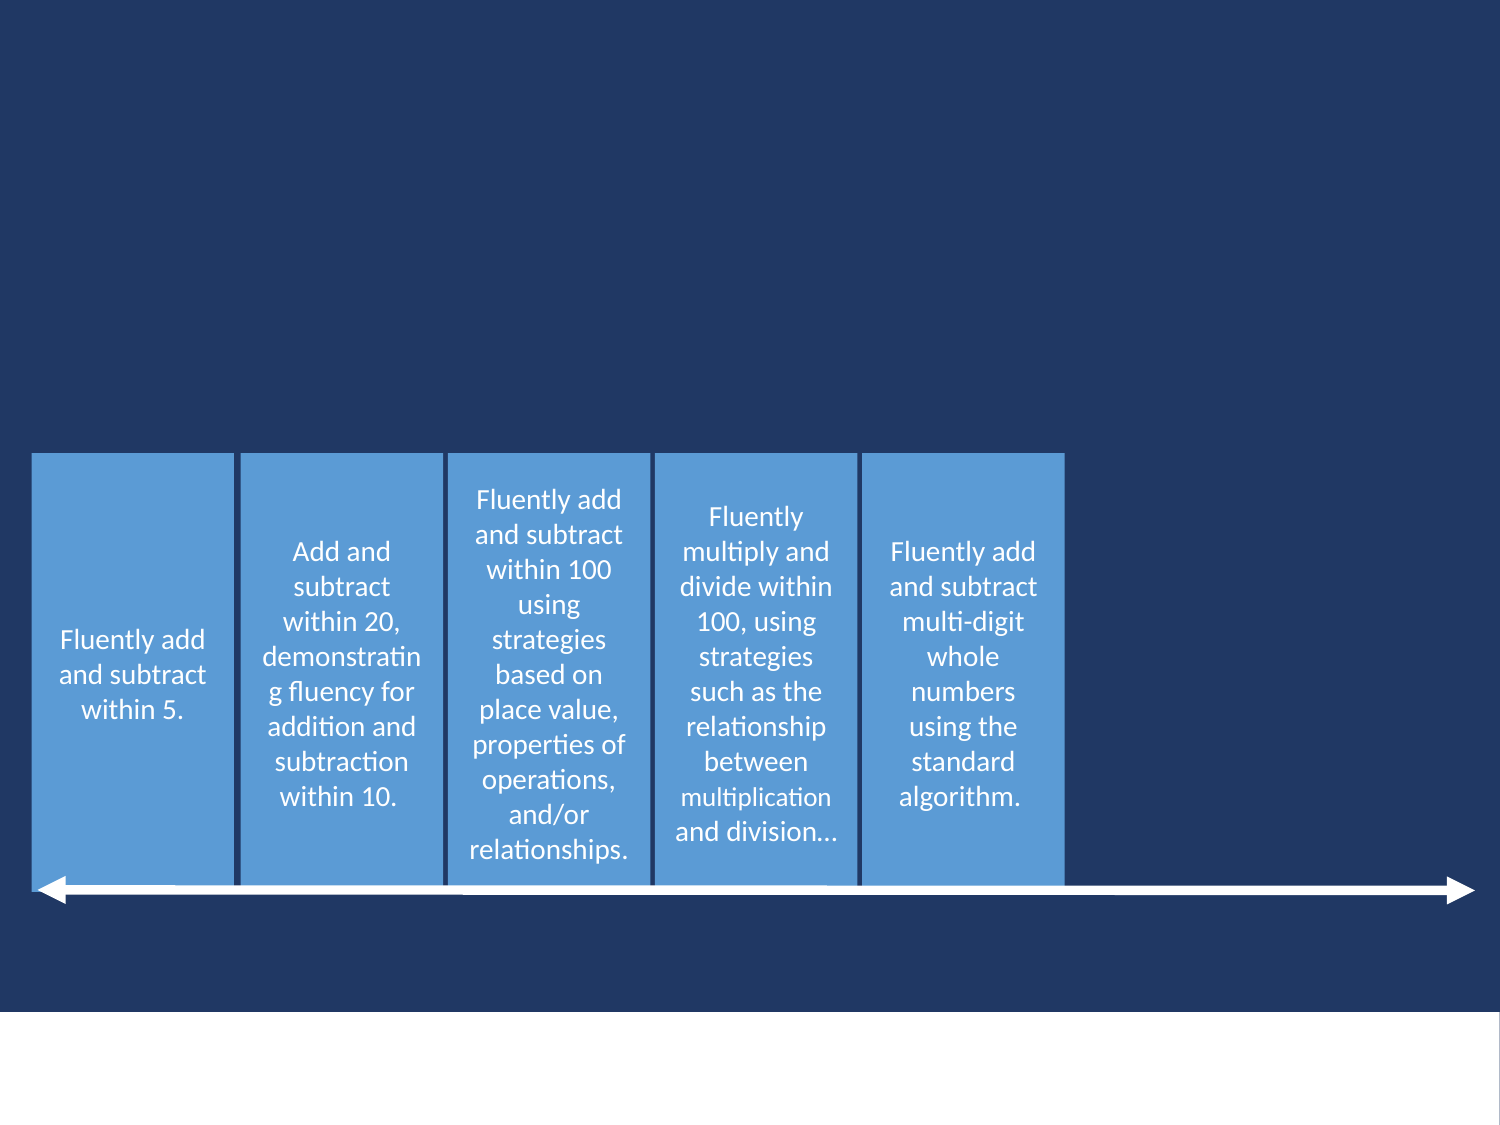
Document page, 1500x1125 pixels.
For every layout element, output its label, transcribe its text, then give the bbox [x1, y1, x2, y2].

text_box Fluently add and subtract within 100 using strategies based on place value, properties of operations, and/or relationships. [447, 453, 651, 885]
text_box Add and subtract within 20, demonstrating fluency for addition and subtraction within 10. [240, 453, 444, 885]
text_box Fluently multiply and divide within 100, using strategies such as the relationship between multiplication and division… [654, 453, 858, 885]
text_box Fluently add and subtract within 5. [31, 453, 234, 892]
text_box Fluently add and subtract multi-digit whole numbers using the standard algorithm. [862, 453, 1065, 885]
